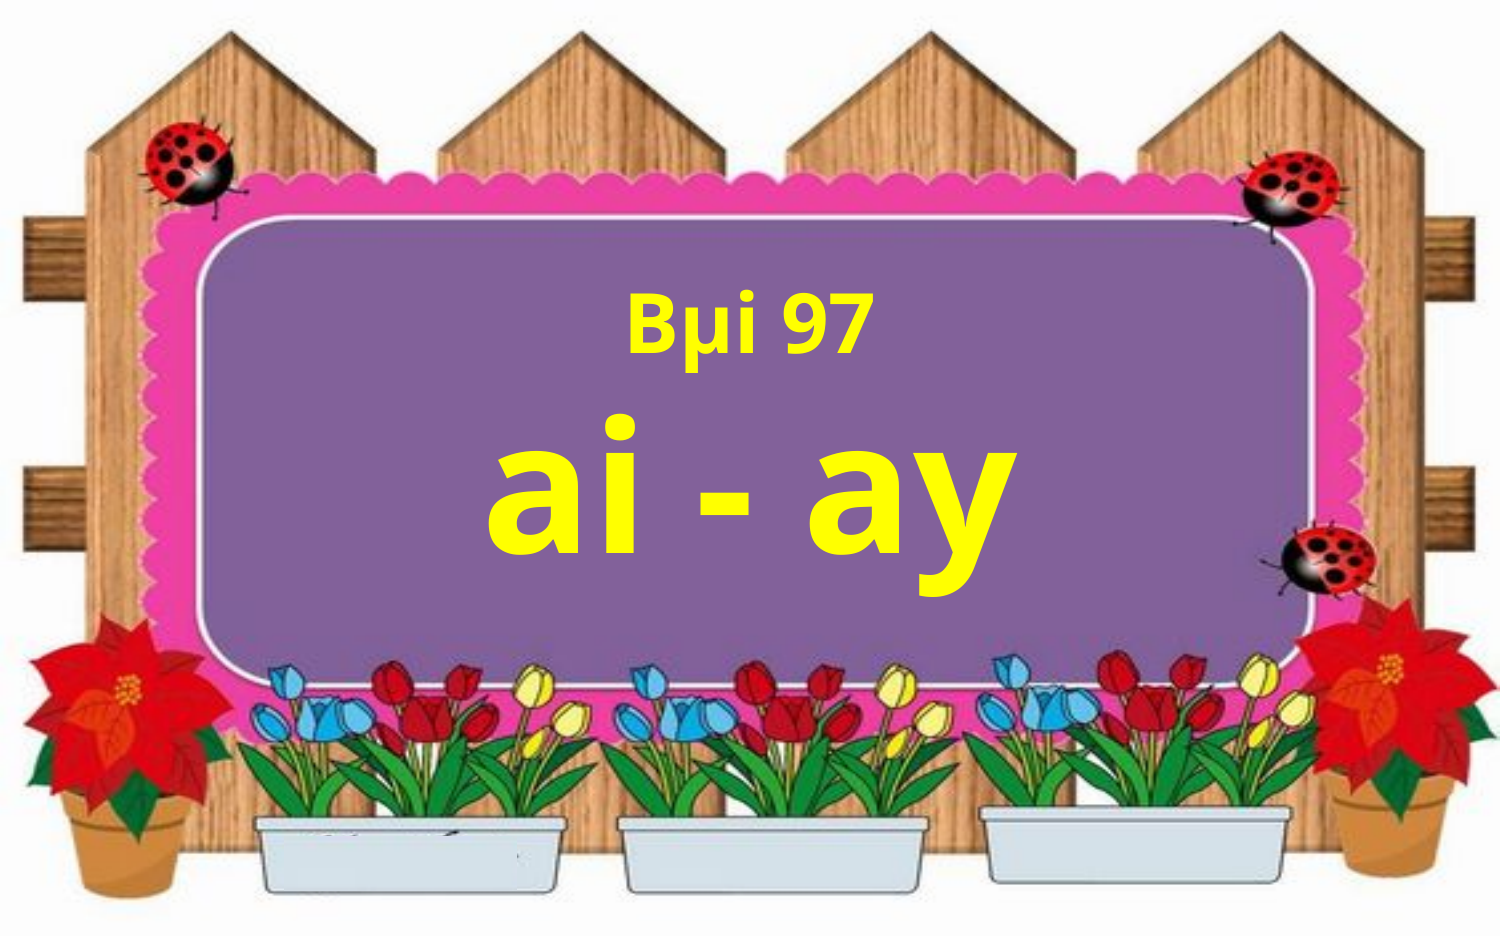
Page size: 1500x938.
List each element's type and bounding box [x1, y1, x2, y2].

text_box [0, 0, 1500, 936]
